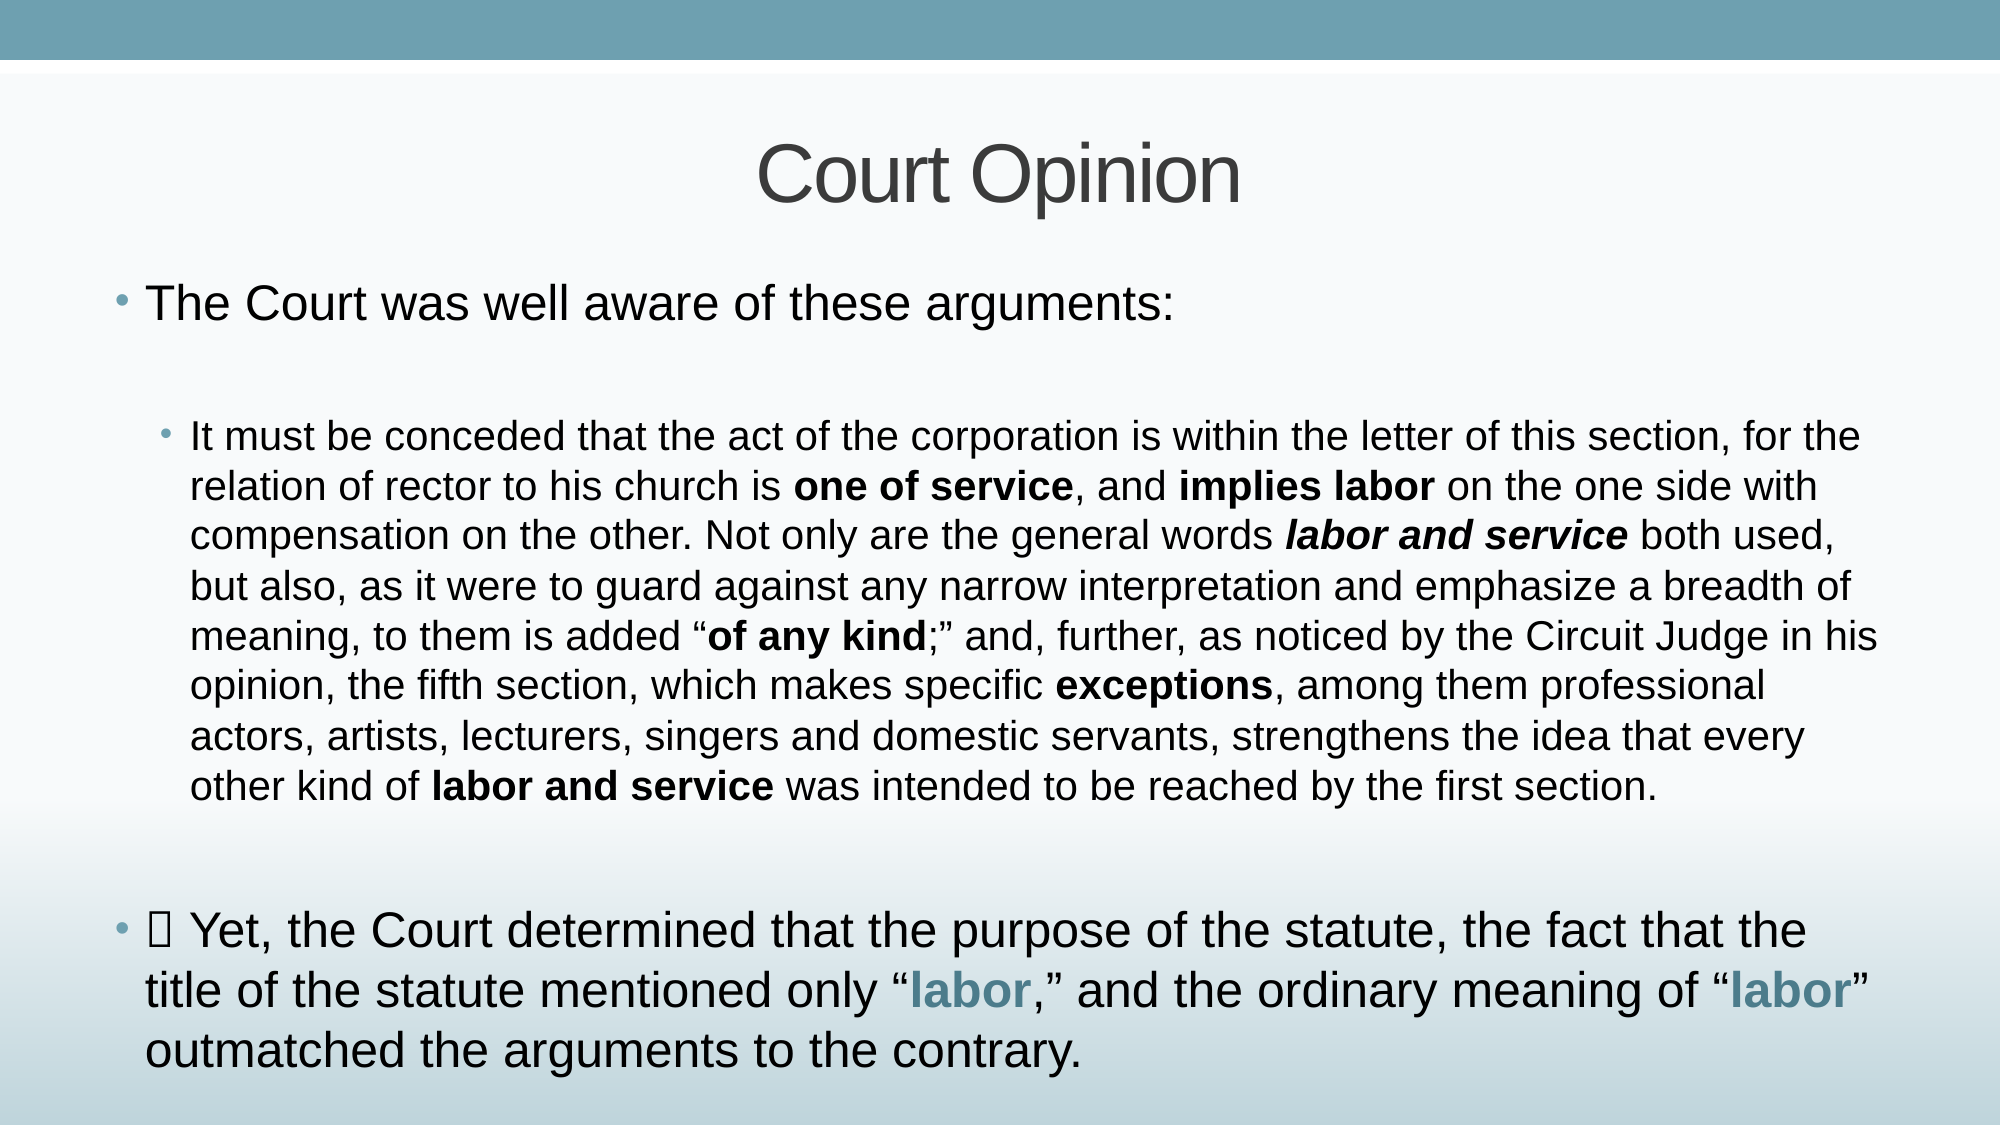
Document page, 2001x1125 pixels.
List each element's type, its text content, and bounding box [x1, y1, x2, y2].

title Court Opinion [99, 87, 1900, 250]
list The Court was well aware of these arguments: It must be conceded that the act of the corporation is within the letter of this section, for the relation of rector to his church is one of service, and implies labor on the one side with compensation on the other. Not only are the general words labor and service both used, but also, as it were to guard against any narrow interpretation and emphasize a breadth of meaning, to them is added “of any kind;” and, further, as noticed by the Circuit Judge in his opinion, the fifth section, which makes specific exceptions, among them professional actors, artists, lecturers, singers and domestic servants, strengthens the idea that every other kind of labor and service was intended to be reached by the first section.  Yet, the Court determined that the purpose of the statute, the fact that the title of the statute mentioned only “labor,” and the ordinary meaning of “labor” outmatched the arguments to the contrary. [99, 262, 1900, 1063]
